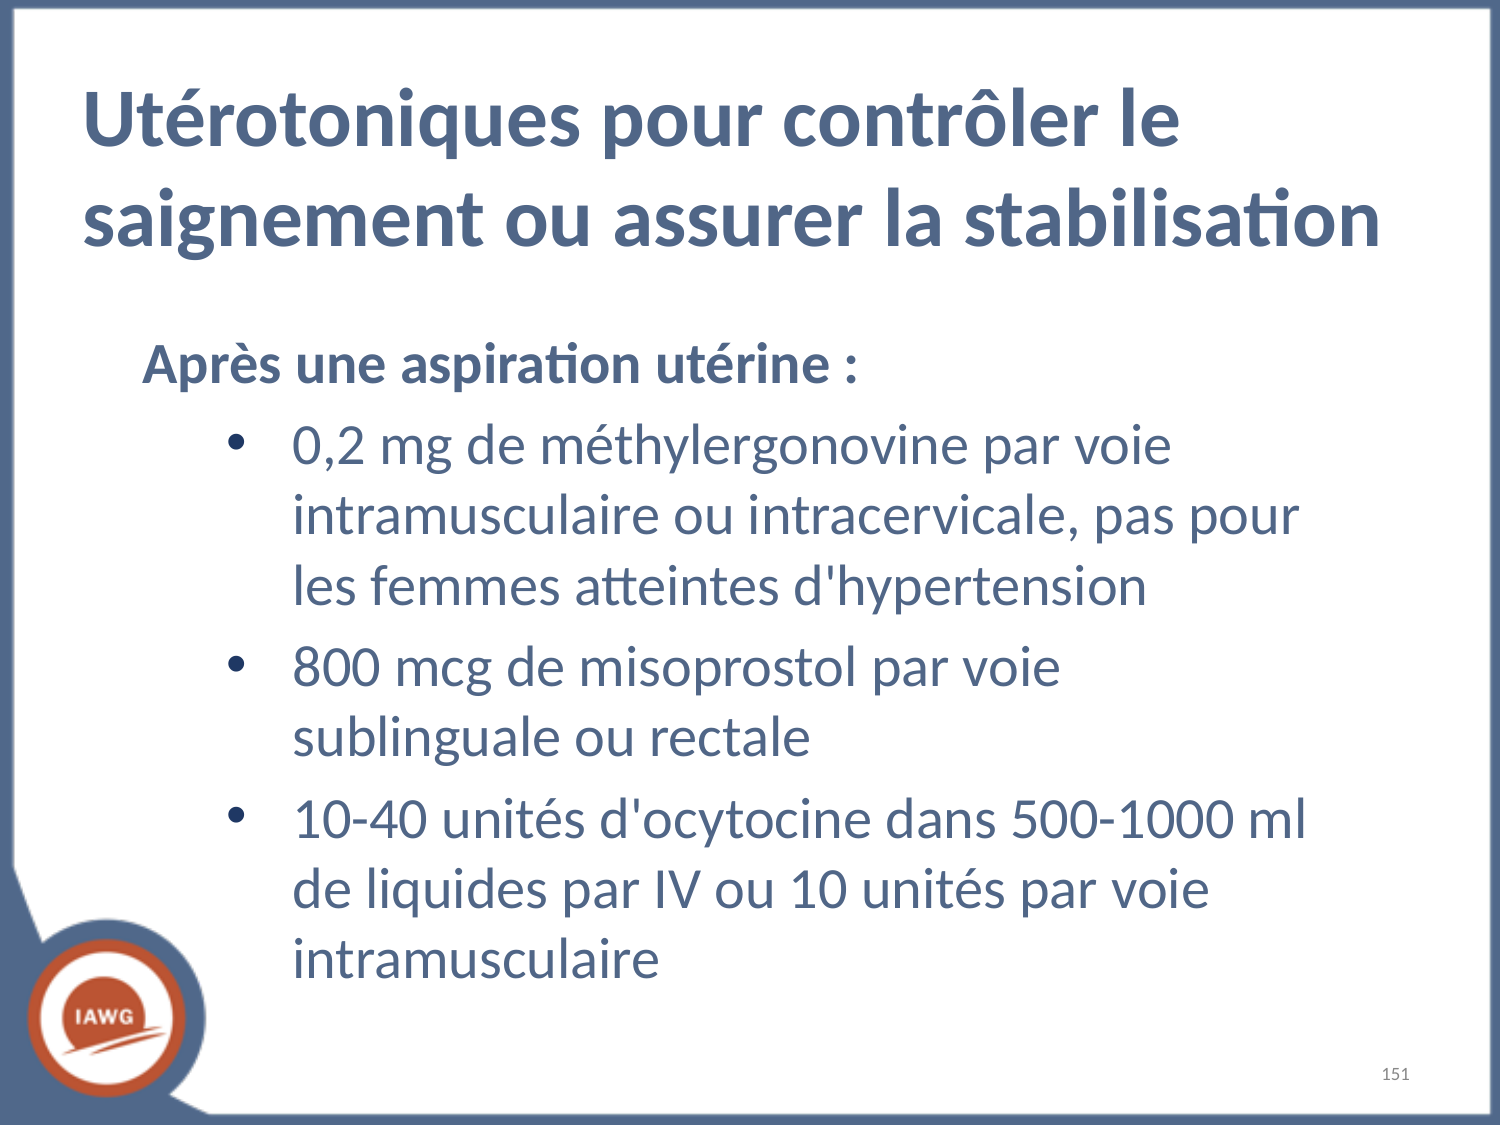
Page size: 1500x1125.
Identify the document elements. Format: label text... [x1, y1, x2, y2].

list Après une aspiration utérine : 0,2 mg de méthylergonovine par voie intramusculaire ou intracervicale, pas pour les femmes atteintes d'hypertension 800 mcg de misoprostol par voie sublinguale ou rectale 10-40 unités d'ocytocine dans 500-1000 ml de liquides par IV ou 10 unités par voie intramusculaire [131, 319, 1355, 894]
picture [0, 0, 1500, 1125]
title Utérotoniques pour contrôler le saignement ou assurer la stabilisation [71, 81, 1415, 245]
slide_number ‹#› [1074, 1042, 1425, 1103]
